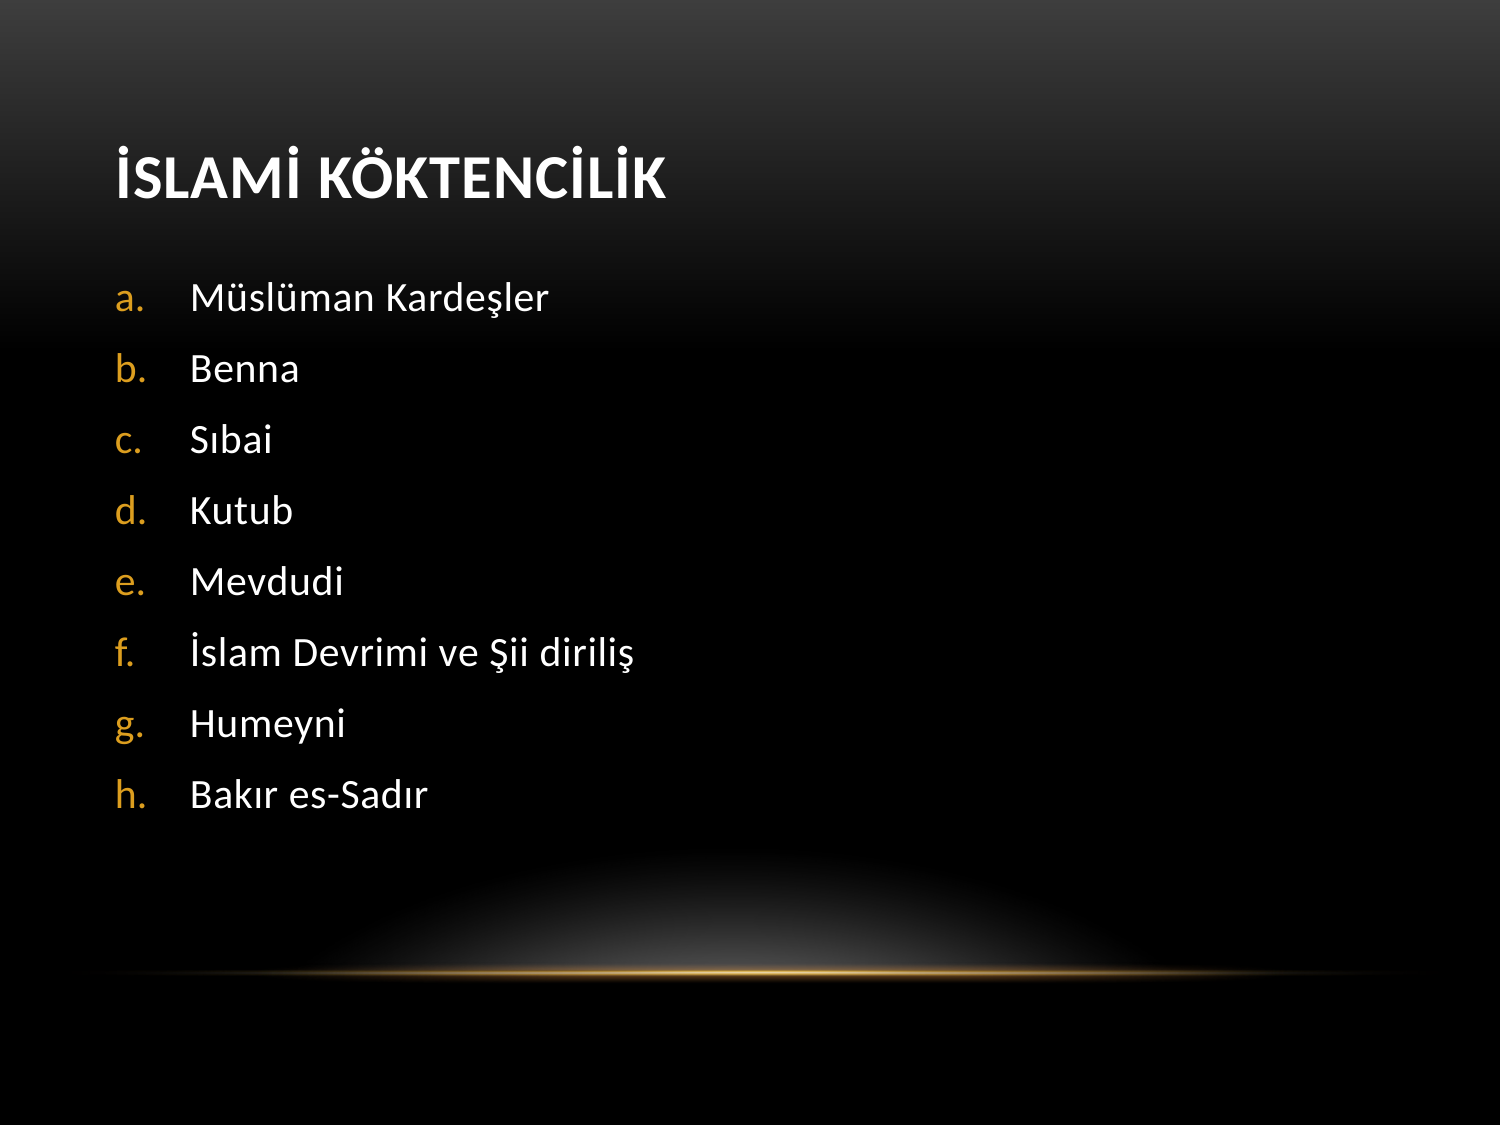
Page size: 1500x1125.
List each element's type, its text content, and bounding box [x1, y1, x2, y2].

list Müslüman Kardeşler Benna Sıbai Kutub Mevdudi İslam Devrimi ve Şii diriliş Humeyni Bakır es-Sadır [99, 262, 1400, 938]
title İslamİ KÖKTENCİLİK [100, 30, 1401, 219]
picture [0, 0, 1500, 1125]
